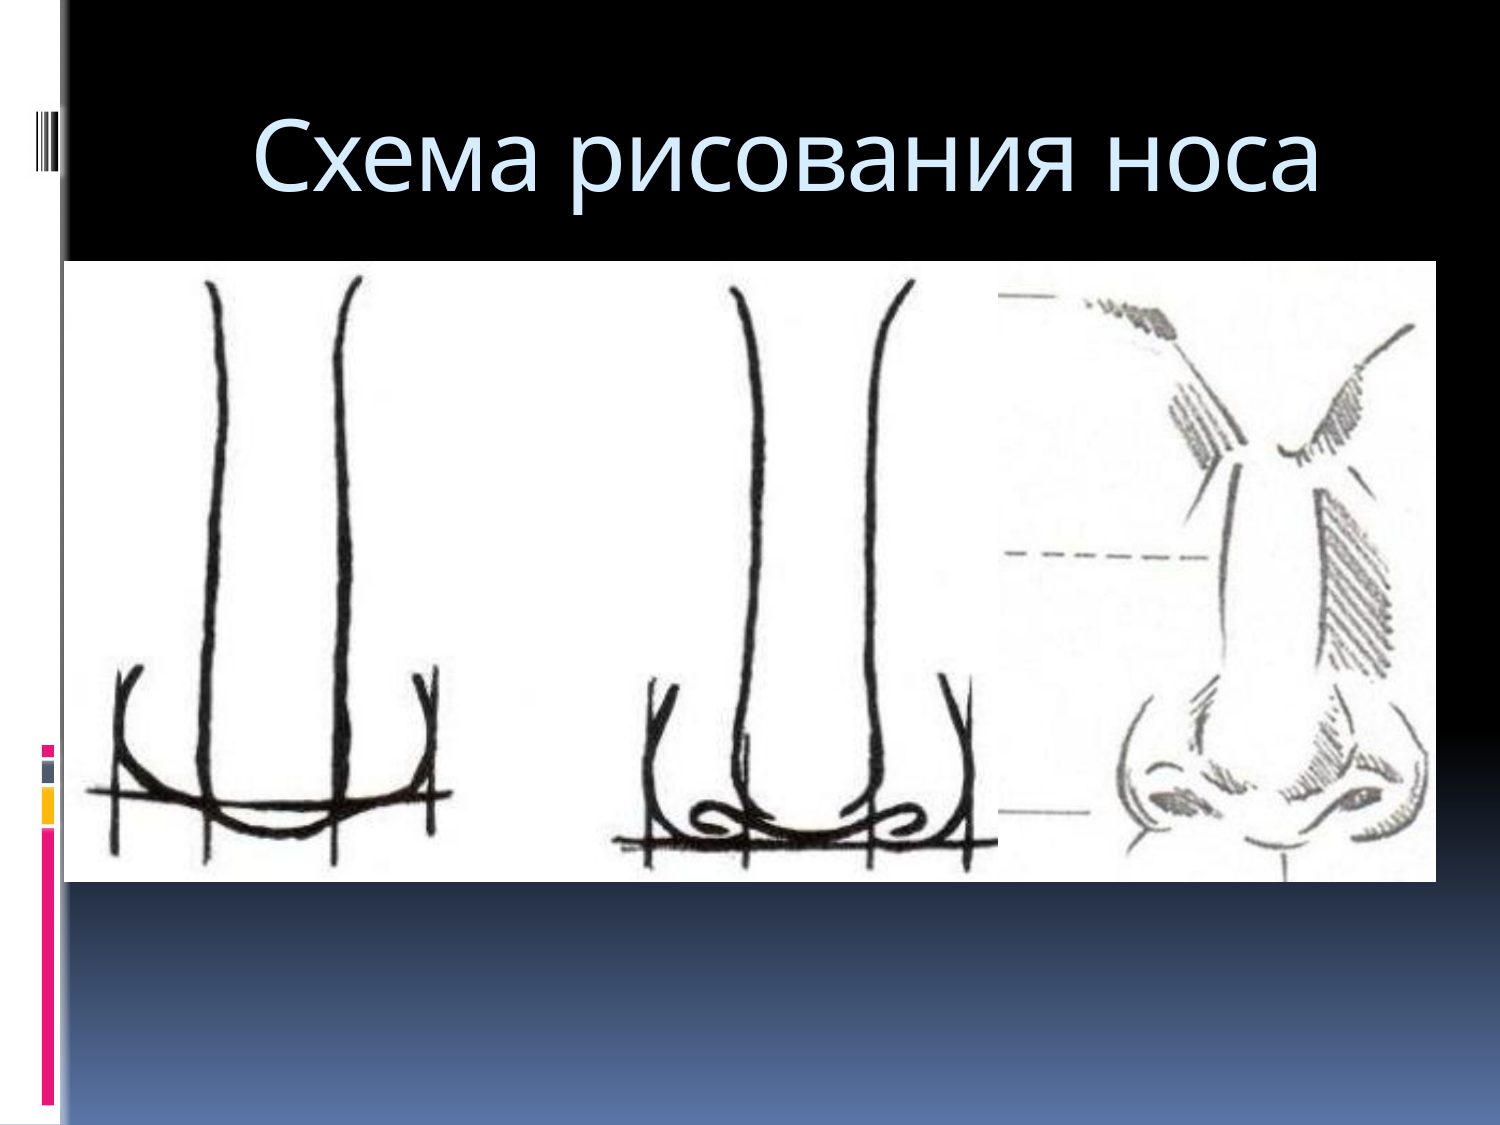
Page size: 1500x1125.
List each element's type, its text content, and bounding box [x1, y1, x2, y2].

picture [997, 261, 1436, 882]
title Схема рисования носа [150, 83, 1425, 234]
picture [64, 261, 990, 882]
